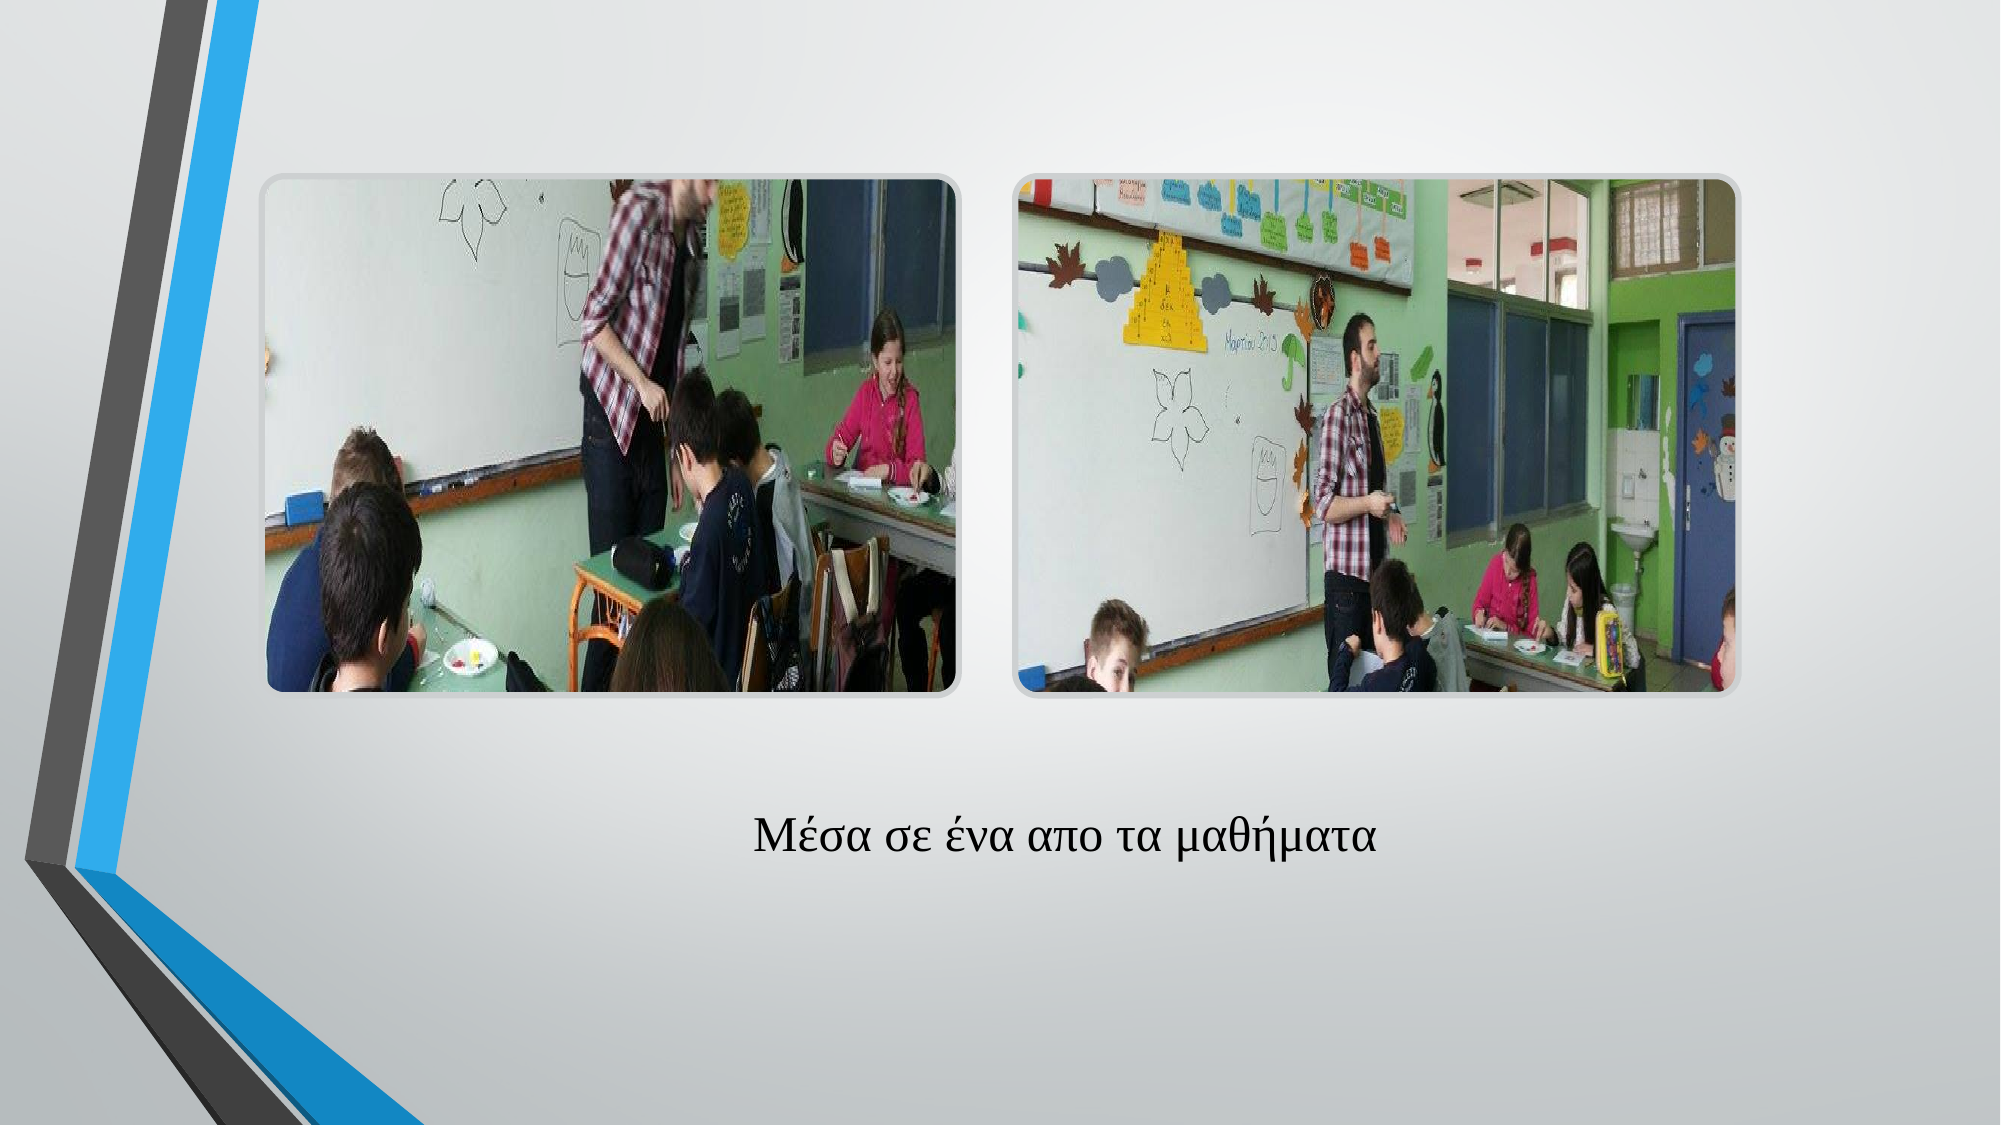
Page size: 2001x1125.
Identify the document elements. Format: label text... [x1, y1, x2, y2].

picture [1014, 175, 1739, 696]
picture [261, 175, 959, 696]
title Μέσα σε ένα απο τα μαθήματα [243, 776, 1887, 870]
